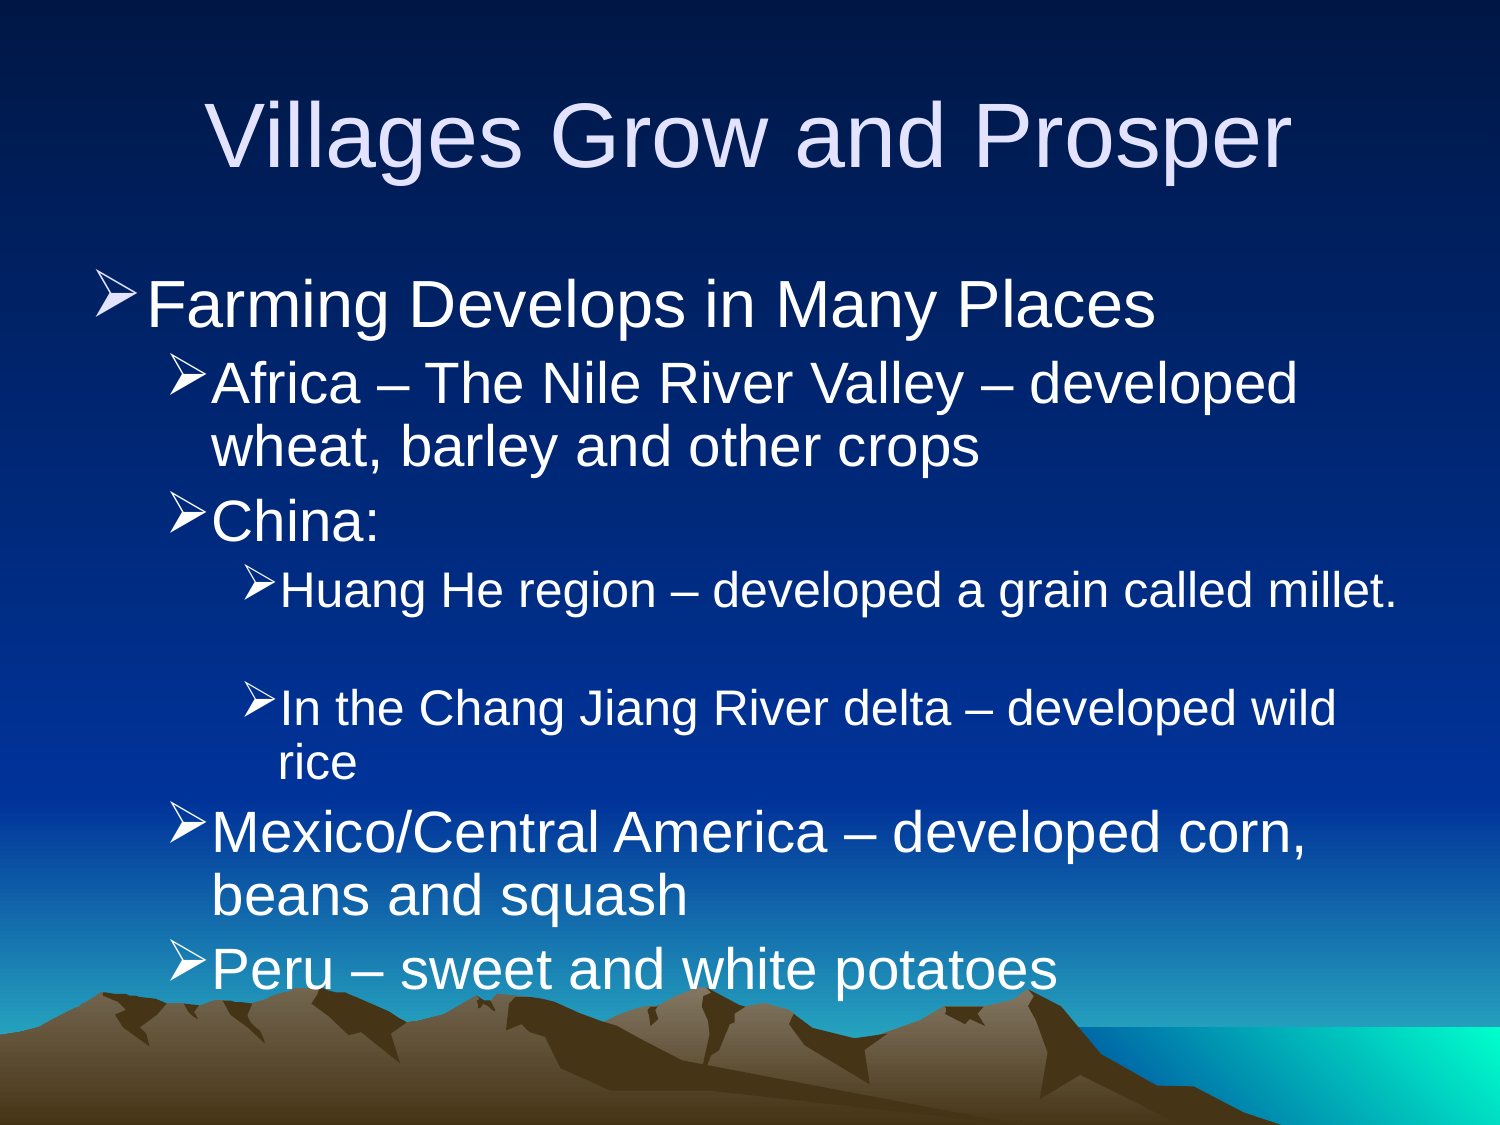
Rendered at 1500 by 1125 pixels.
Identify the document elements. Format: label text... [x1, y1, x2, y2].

list Farming Develops in Many Places Africa – The Nile River Valley – developed wheat, barley and other crops China: Huang He region – developed a grain called millet. In the Chang Jiang River delta – developed wild rice Mexico/Central America – developed corn, beans and squash Peru – sweet and white potatoes [74, 262, 1426, 1001]
title Villages Grow and Prosper [74, 37, 1426, 226]
